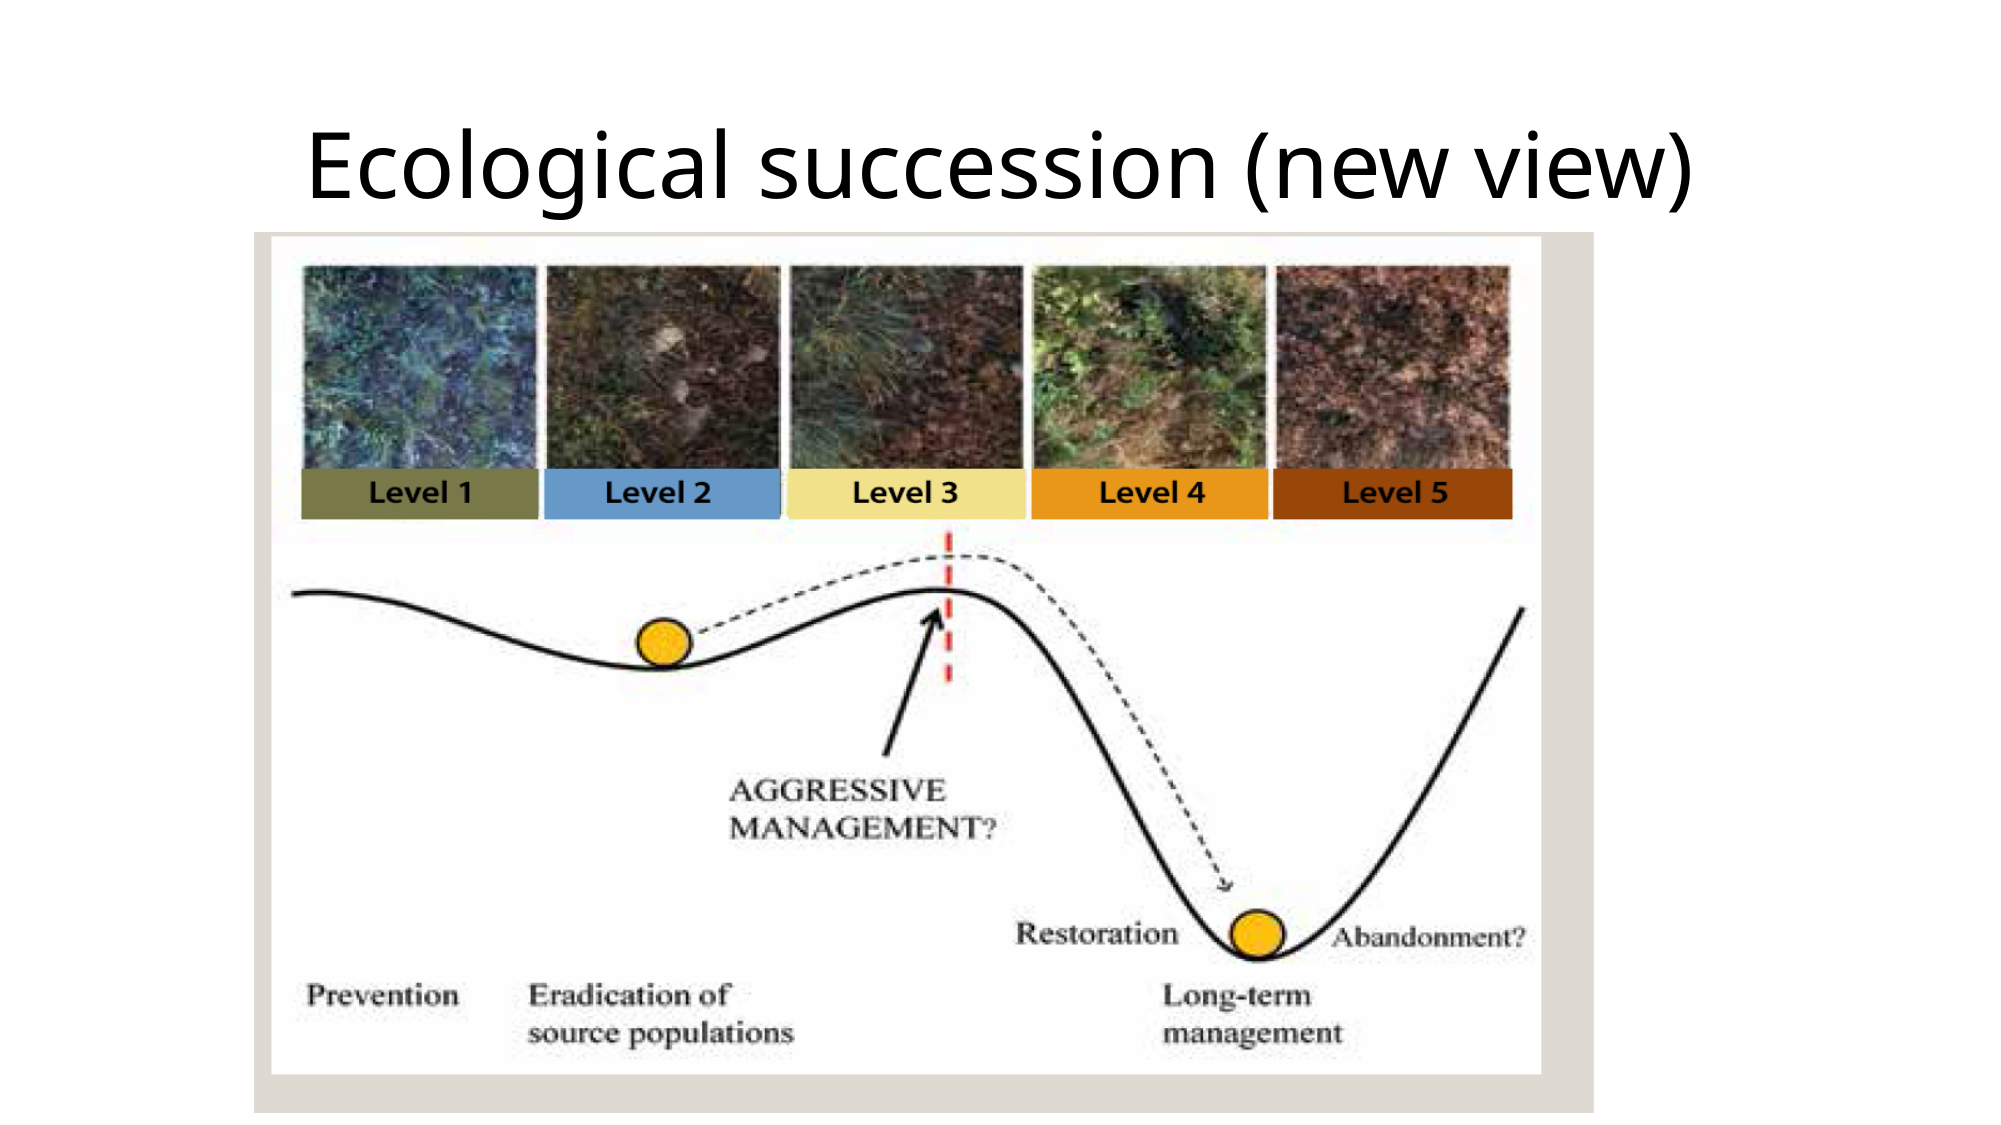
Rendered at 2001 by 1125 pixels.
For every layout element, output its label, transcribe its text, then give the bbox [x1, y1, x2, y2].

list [254, 231, 1609, 1113]
title Ecological succession (new view) [137, 59, 1863, 278]
